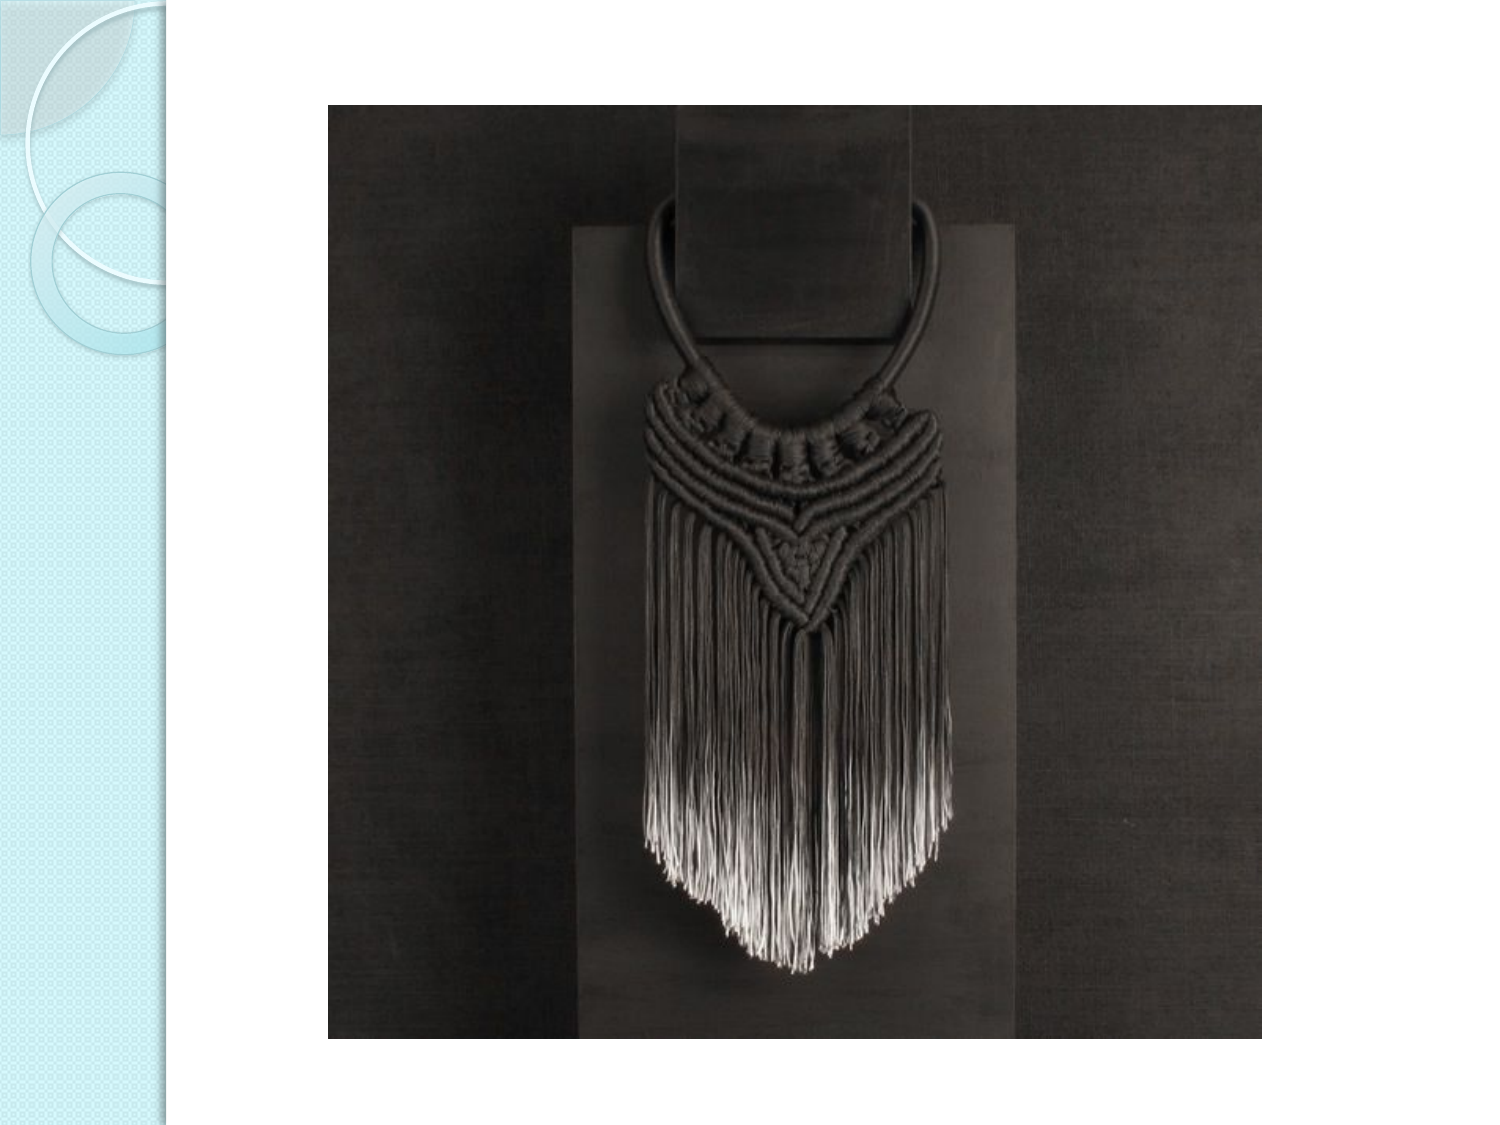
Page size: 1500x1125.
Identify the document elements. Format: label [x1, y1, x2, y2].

list [327, 105, 1262, 1039]
